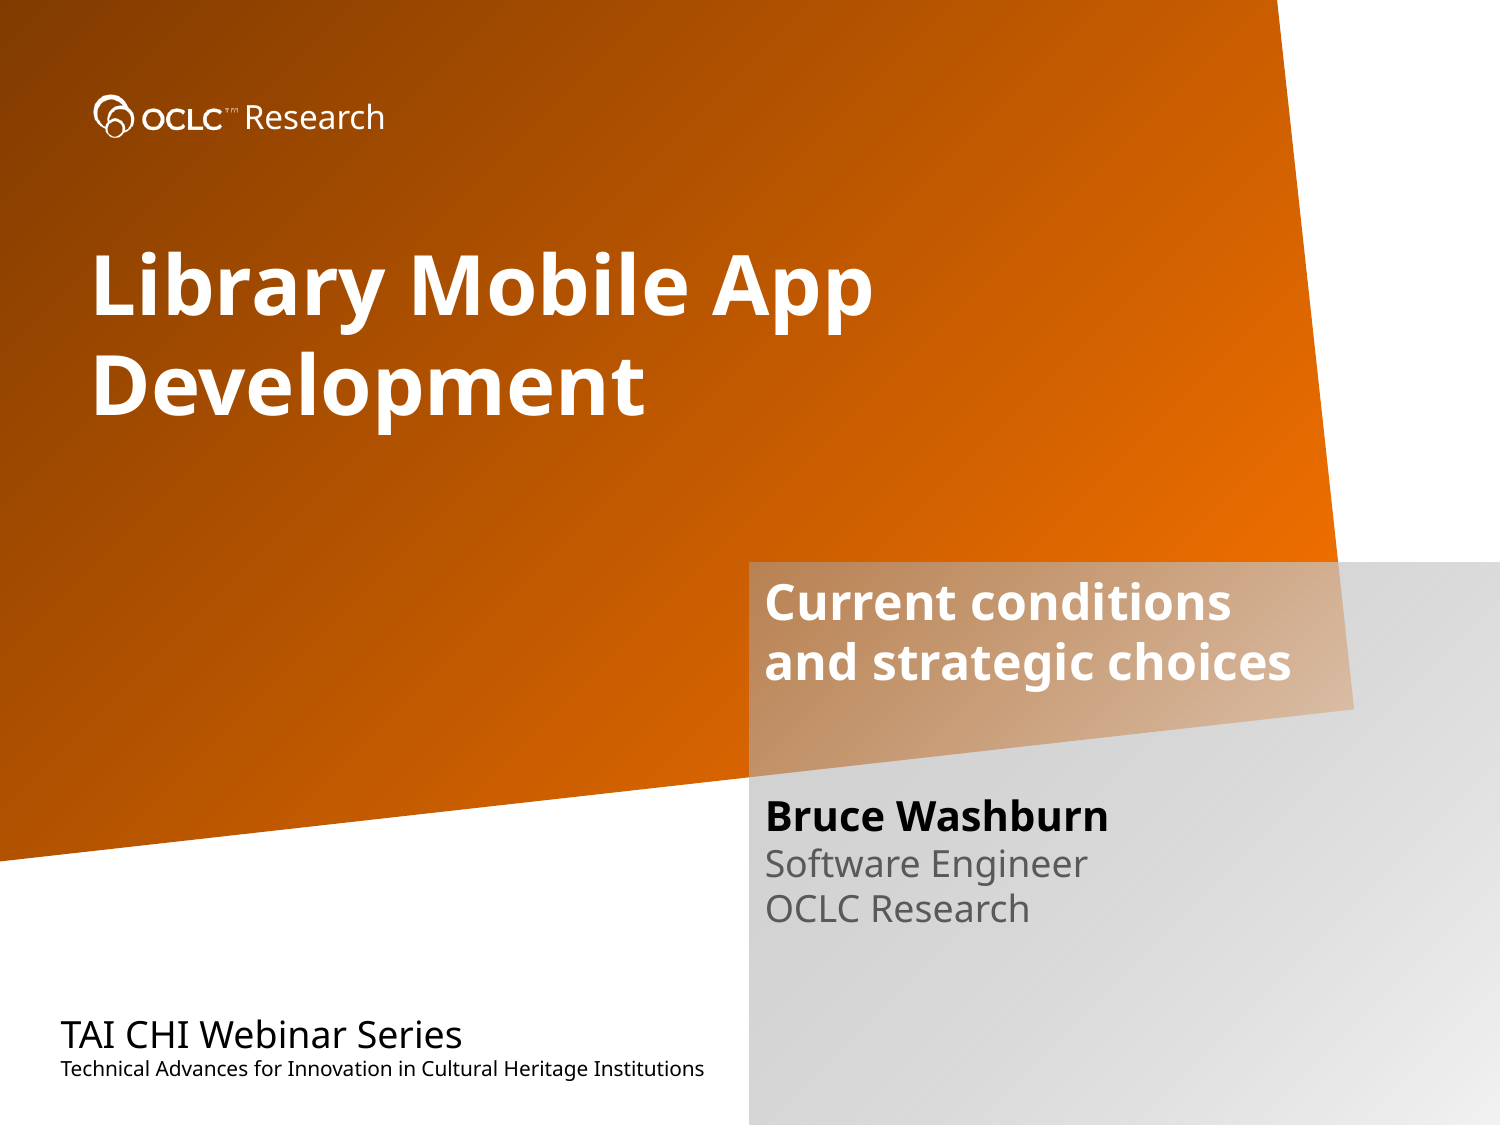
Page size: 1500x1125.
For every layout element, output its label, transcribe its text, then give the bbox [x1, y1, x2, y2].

subtitle Current conditions and strategic choices Bruce Washburn Software Engineer OCLC Research [749, 562, 1339, 1125]
picture [75, 87, 240, 149]
title Library Mobile App Development [74, 224, 1288, 563]
text_box TAI CHI Webinar Series Technical Advances for Innovation in Cultural Heritage Institutions [45, 1003, 720, 1089]
